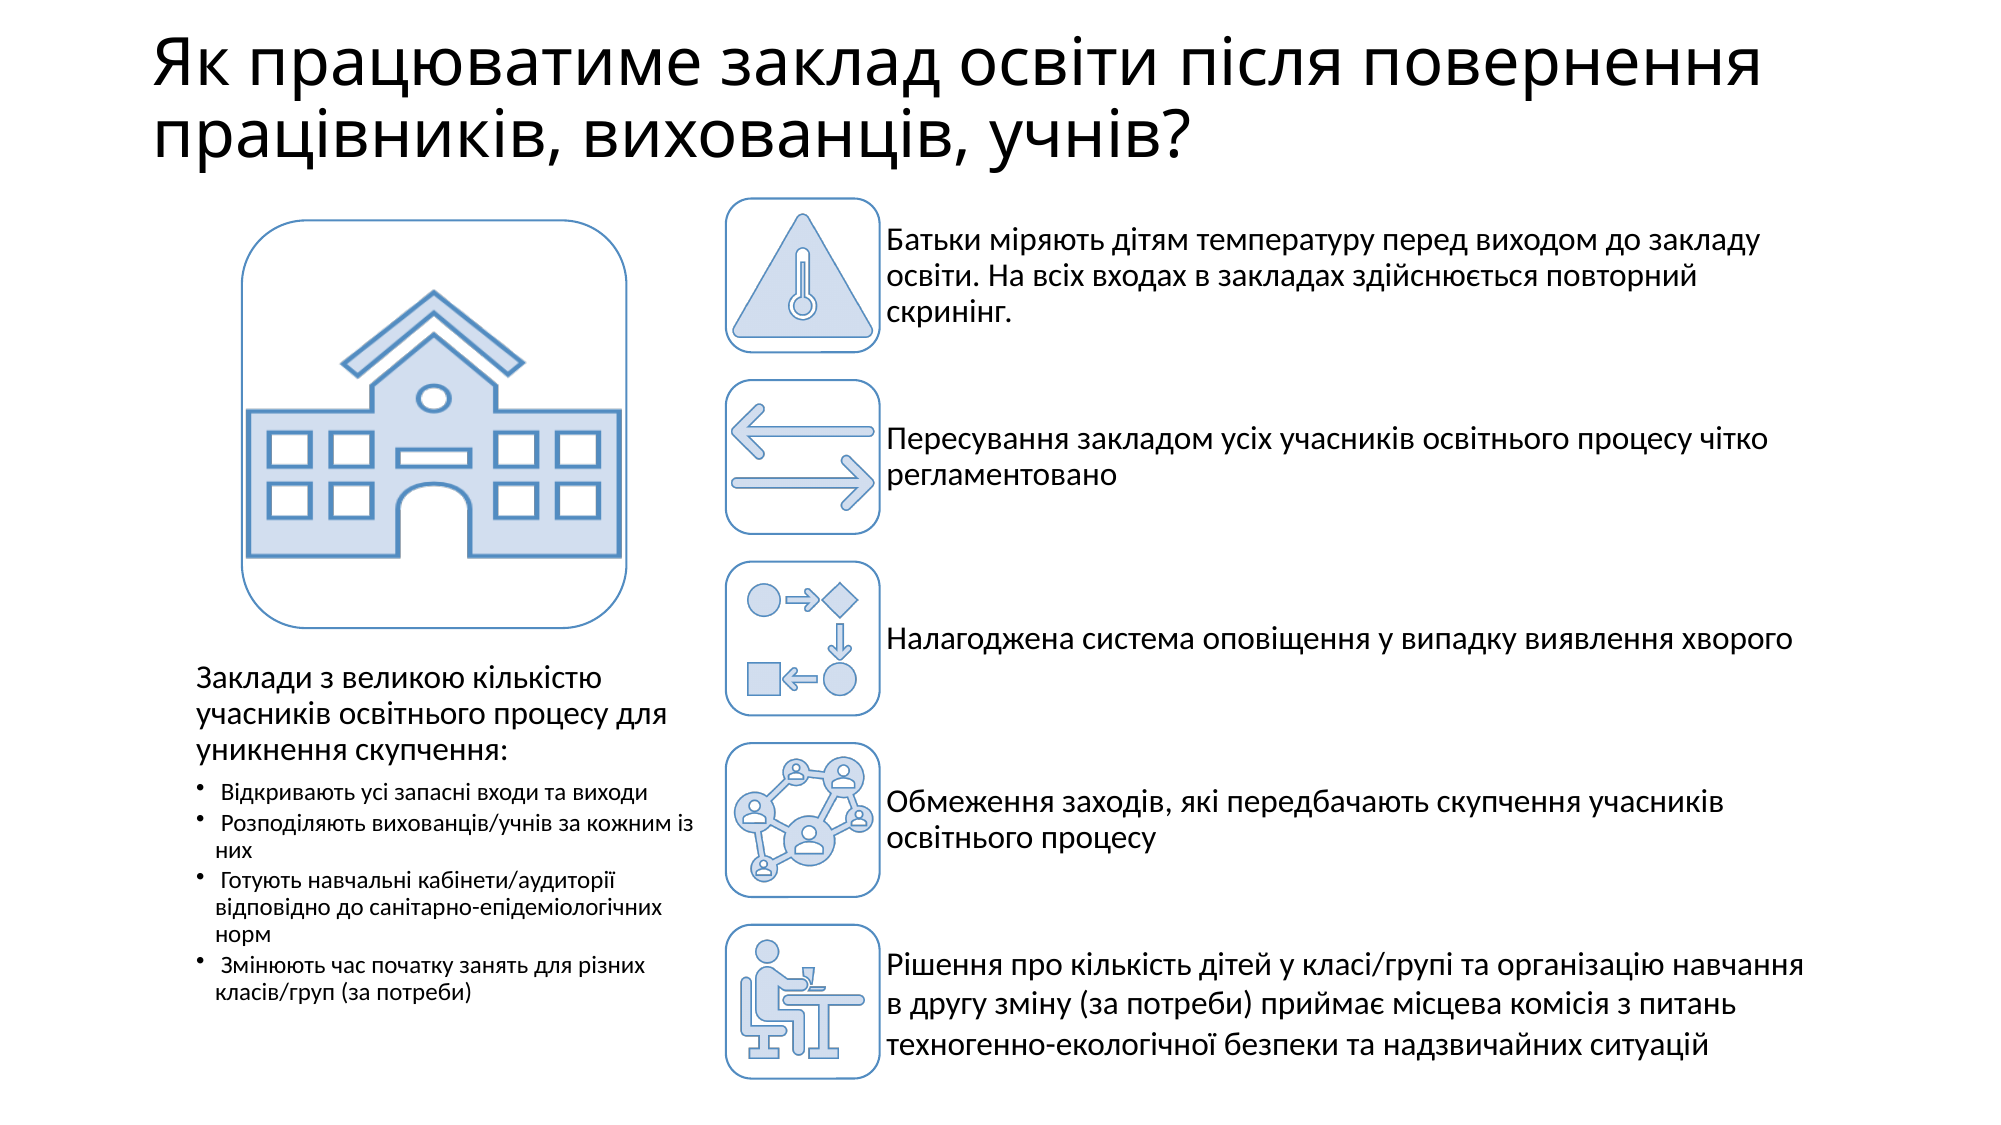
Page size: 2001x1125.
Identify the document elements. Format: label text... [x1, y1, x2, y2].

title Як працюватиме заклад освіти після повернення працівників, вихованців, учнів? [137, 59, 1863, 198]
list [137, 198, 1863, 1079]
